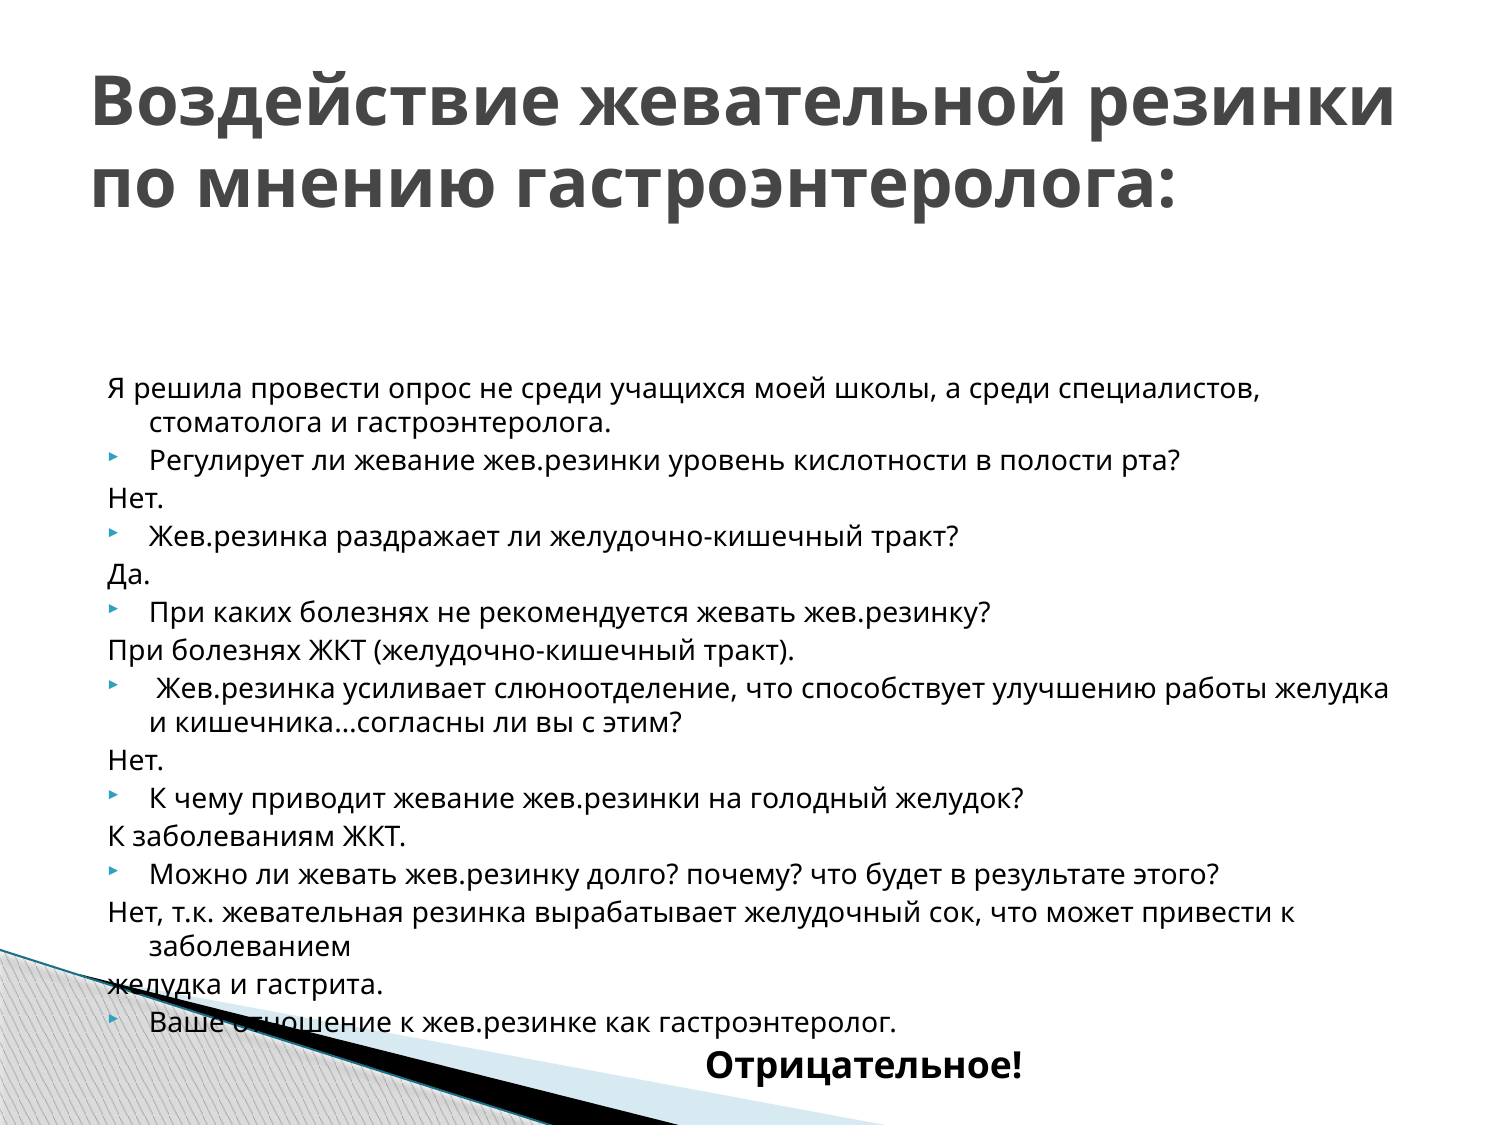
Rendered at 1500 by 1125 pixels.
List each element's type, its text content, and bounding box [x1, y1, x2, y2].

title Воздействие жевательной резинки по мнению гастроэнтеролога: [75, 45, 1425, 233]
list Я решила провести опрос не среди учащихся моей школы, а среди специалистов, стоматолога и гастроэнтеролога. Регулирует ли жевание жев.резинки уровень кислотности в полости рта? Нет. Жев.резинка раздражает ли желудочно-кишечный тракт? Да. При каких болезнях не рекомендуется жевать жев.резинку? При болезнях ЖКТ (желудочно-кишечный тракт). Жев.резинка усиливает слюноотделение, что способствует улучшению работы желудка и кишечника…согласны ли вы с этим? Нет. К чему приводит жевание жев.резинки на голодный желудок? К заболеваниям ЖКТ. Можно ли жевать жев.резинку долго? почему? что будет в результате этого? Нет, т.к. жевательная резинка вырабатывает желудочный сок, что может привести к заболеванием желудка и гастрита. Ваше отношение к жев.резинке как гастроэнтеролог. Отрицательное! [75, 362, 1425, 1105]
